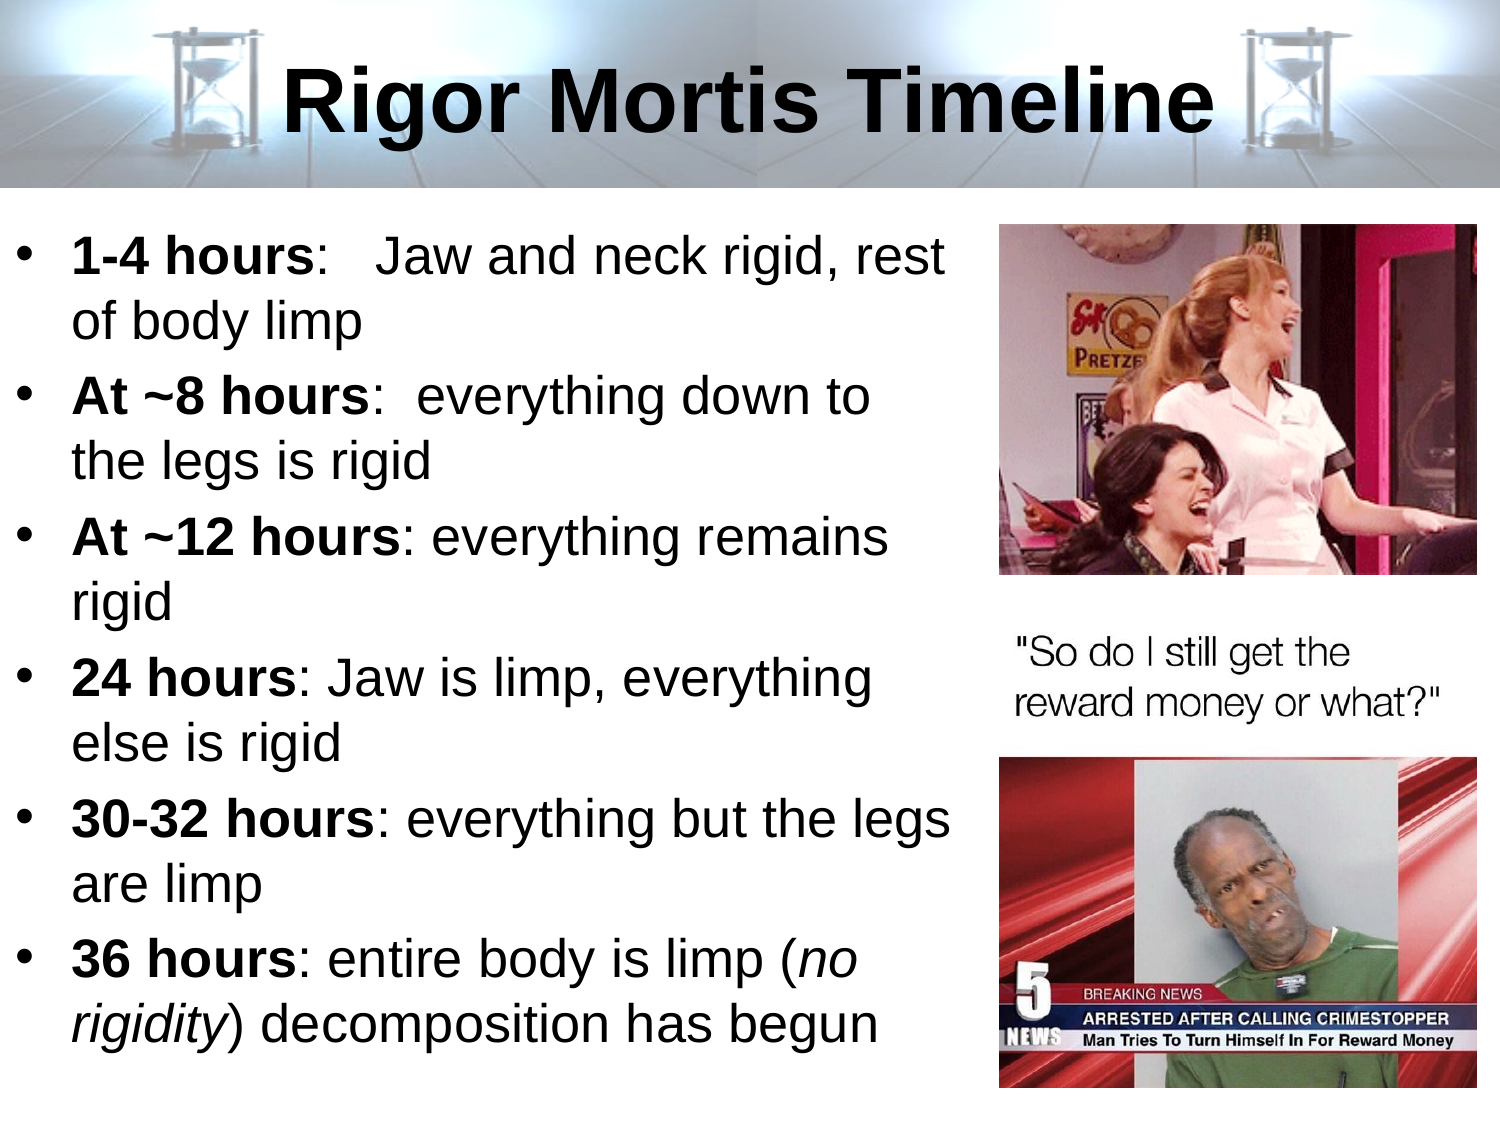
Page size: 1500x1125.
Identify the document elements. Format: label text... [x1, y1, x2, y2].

picture [999, 224, 1477, 576]
list 1-4 hours: Jaw and neck rigid, rest of body limp At ~8 hours: everything down to the legs is rigid At ~12 hours: everything remains rigid 24 hours: Jaw is limp, everything else is rigid 30-32 hours: everything but the legs are limp 36 hours: entire body is limp (no rigidity) decomposition has begun [0, 212, 975, 1025]
title Rigor Mortis Timeline [0, 2, 1500, 190]
picture [998, 610, 1477, 1088]
